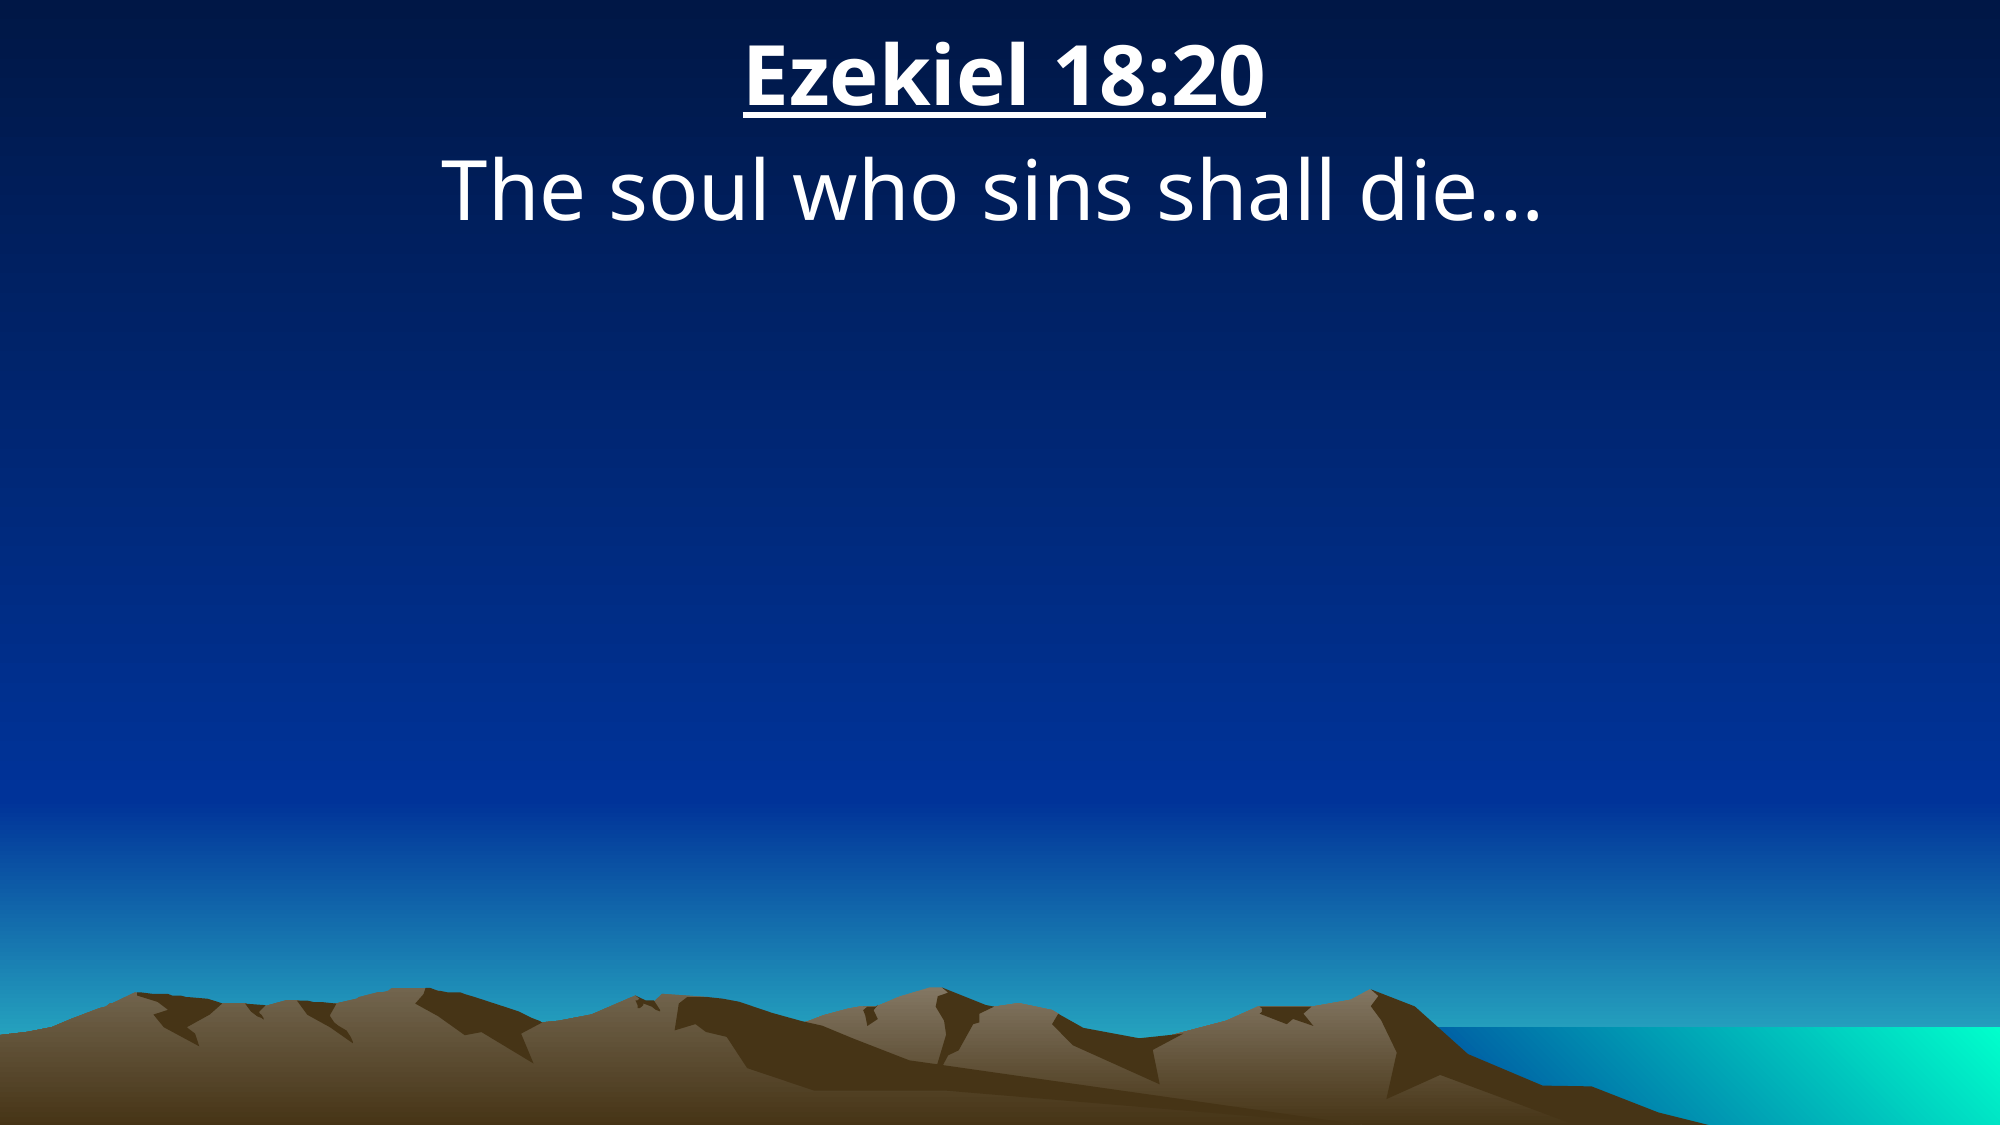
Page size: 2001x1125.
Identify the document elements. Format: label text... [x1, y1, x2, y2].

text_box Ezekiel 18:20 The soul who sins shall die… [12, 0, 1975, 825]
